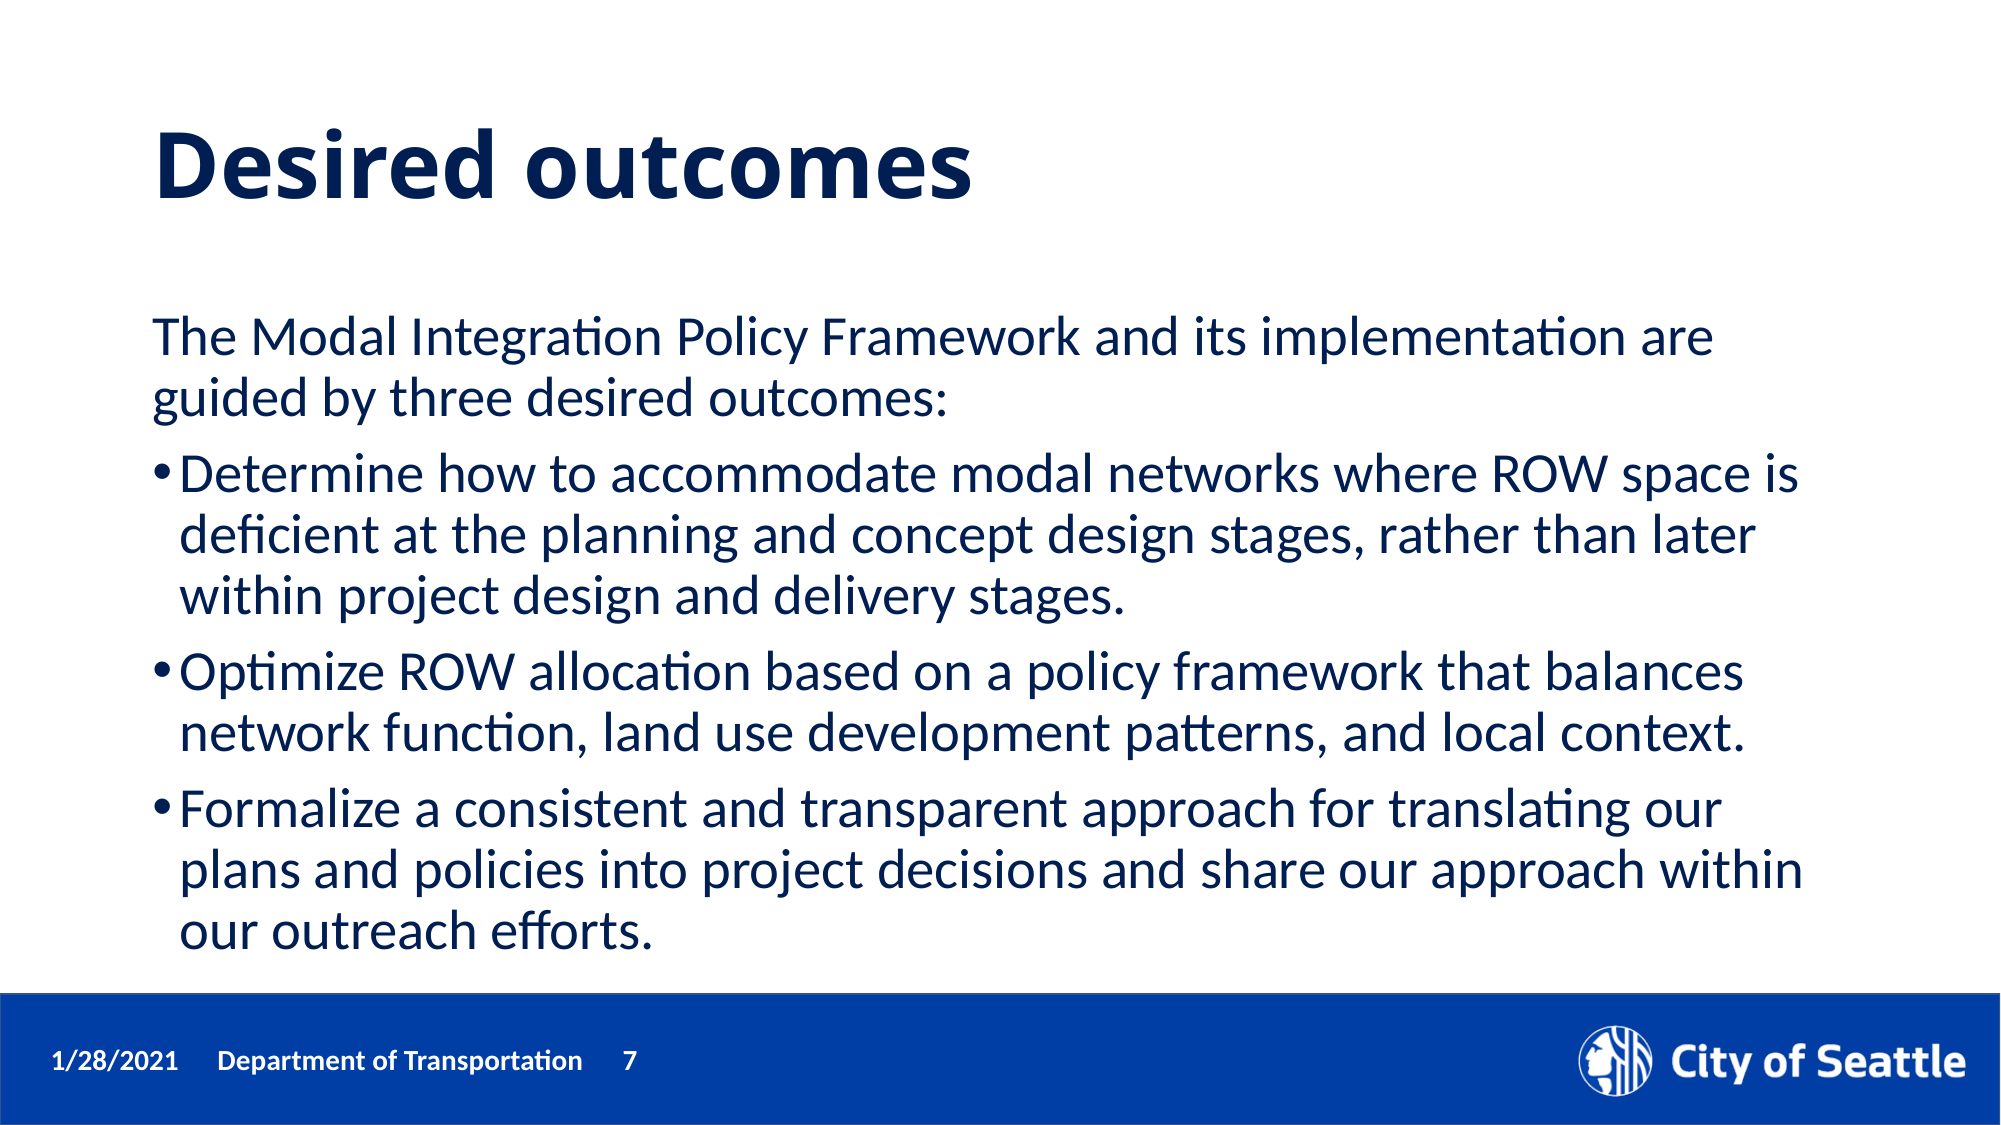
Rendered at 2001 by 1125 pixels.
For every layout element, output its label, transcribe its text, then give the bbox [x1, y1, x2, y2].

list The Modal Integration Policy Framework and its implementation are guided by three desired outcomes: Determine how to accommodate modal networks where ROW space is deficient at the planning and concept design stages, rather than later within project design and delivery stages. Optimize ROW allocation based on a policy framework that balances network function, land use development patterns, and local context. Formalize a consistent and transparent approach for translating our plans and policies into project decisions and share our approach within our outreach efforts. [137, 299, 1863, 970]
picture [1544, 993, 2000, 1125]
title Desired outcomes [137, 59, 1863, 278]
